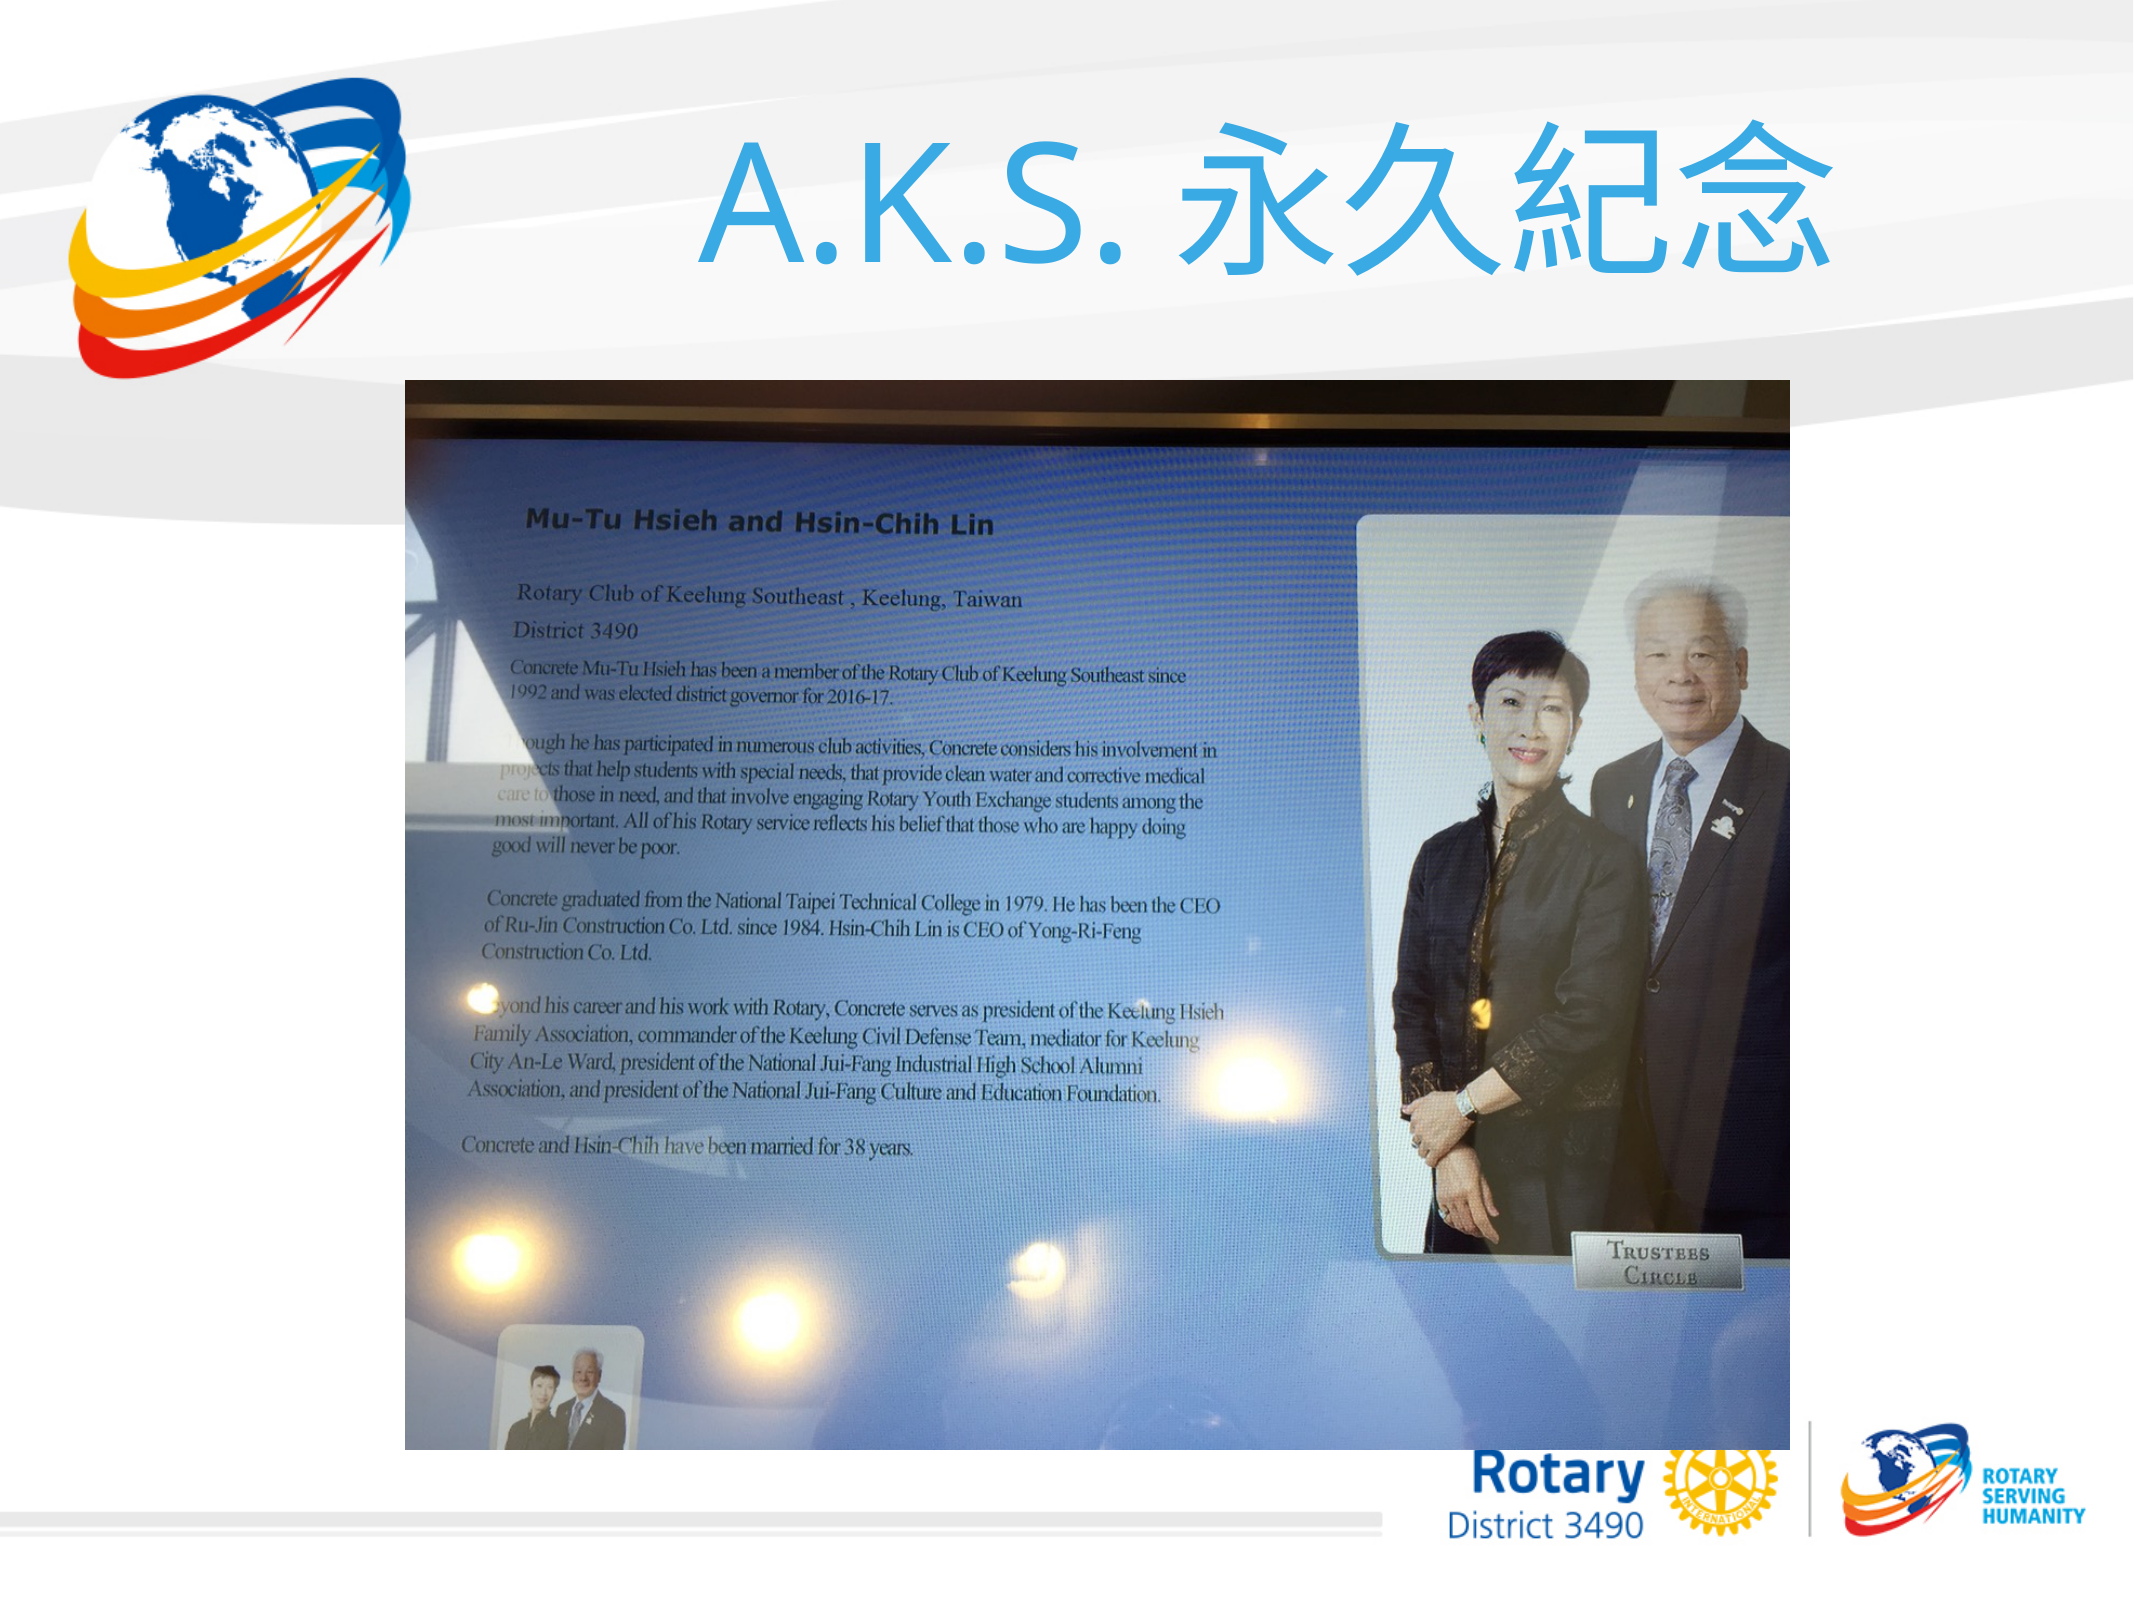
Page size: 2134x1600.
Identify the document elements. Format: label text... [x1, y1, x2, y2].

picture [0, 0, 2134, 1600]
list A.K.S.永久紀念 [405, 85, 2134, 306]
